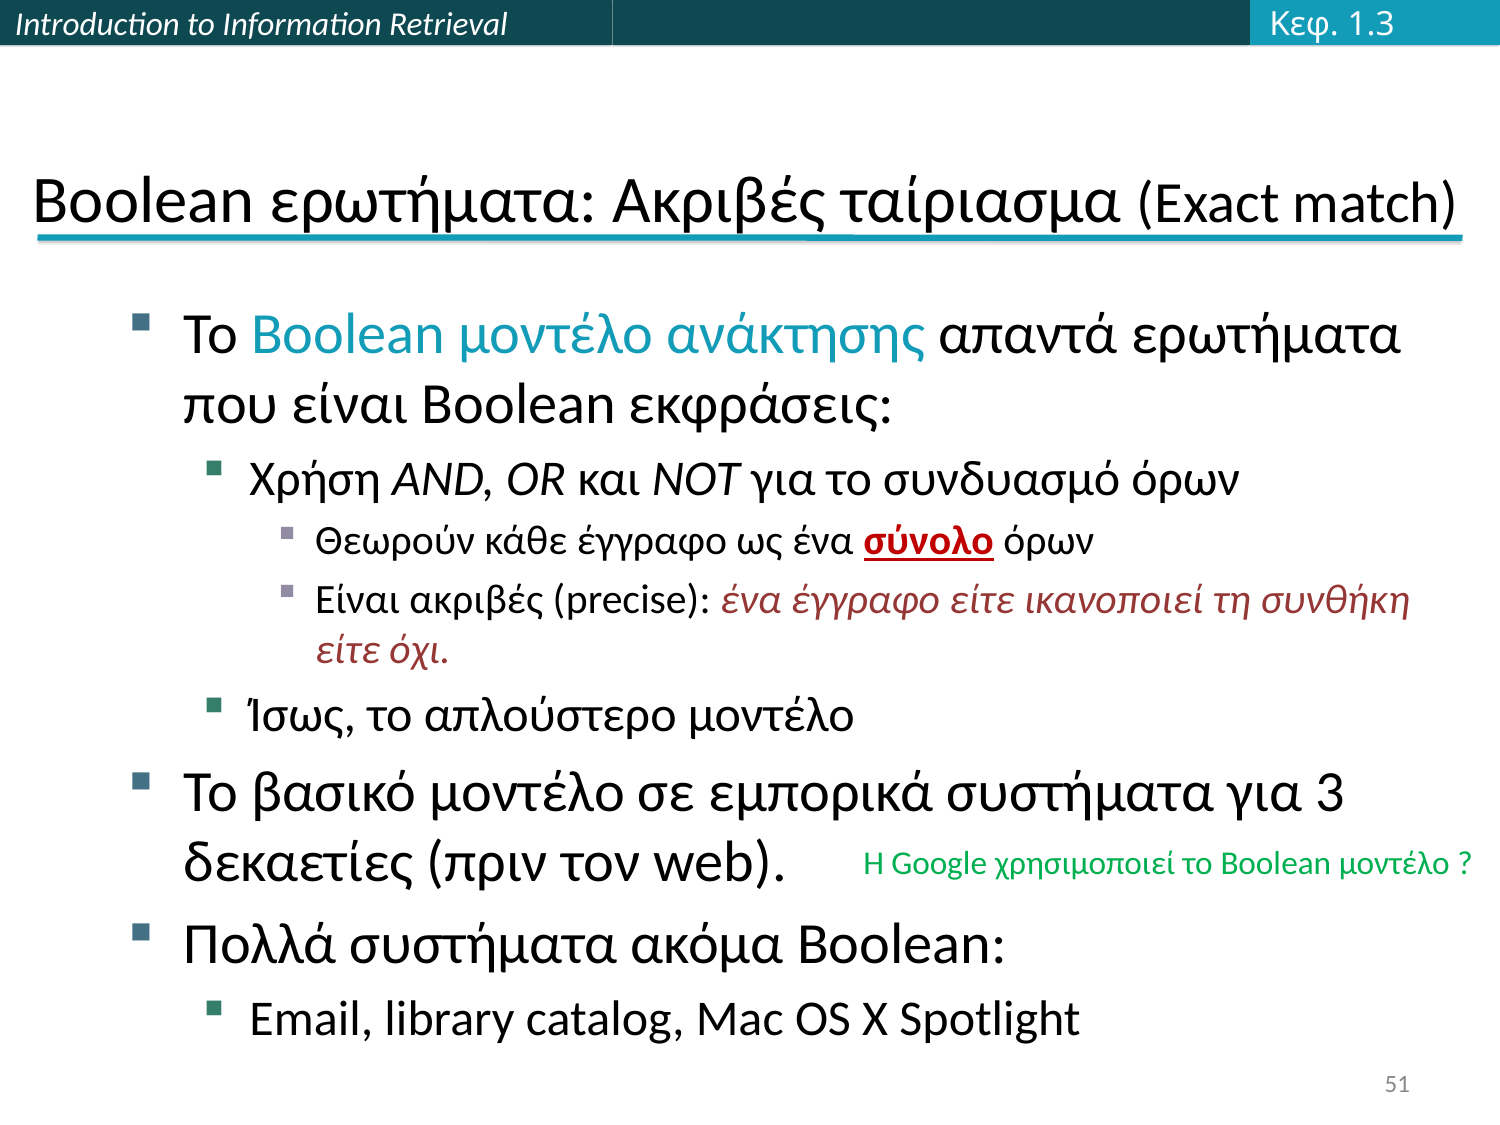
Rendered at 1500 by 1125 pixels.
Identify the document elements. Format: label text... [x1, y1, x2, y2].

text_box Κεφ. 1.3 [1254, 0, 1410, 50]
text_box Η Google χρησιμοποιεί το Boolean μοντέλο ? [773, 834, 1500, 889]
title Boolean ερωτήματα: Ακριβές ταίριασμα (Exact match) [17, 77, 1483, 244]
slide_number 51 [1074, 1062, 1425, 1103]
list Το Boolean μοντέλο ανάκτησης απαντά ερωτήματα που είναι Boolean εκφράσεις: Χρήση AND, OR και NOT για το συνδυασμό όρων Θεωρούν κάθε έγγραφο ως ένα σύνολο όρων Είναι ακριβές (precise): ένα έγγραφο είτε ικανοποιεί τη συνθήκη είτε όχι. Ίσως, το απλούστερο μοντέλο Το βασικό μοντέλο σε εμπορικά συστήματα για 3 δεκαετίες (πριν τον web). Πολλά συστήματα ακόμα Boolean: Email, library catalog, Mac OS X Spotlight [112, 287, 1463, 1088]
